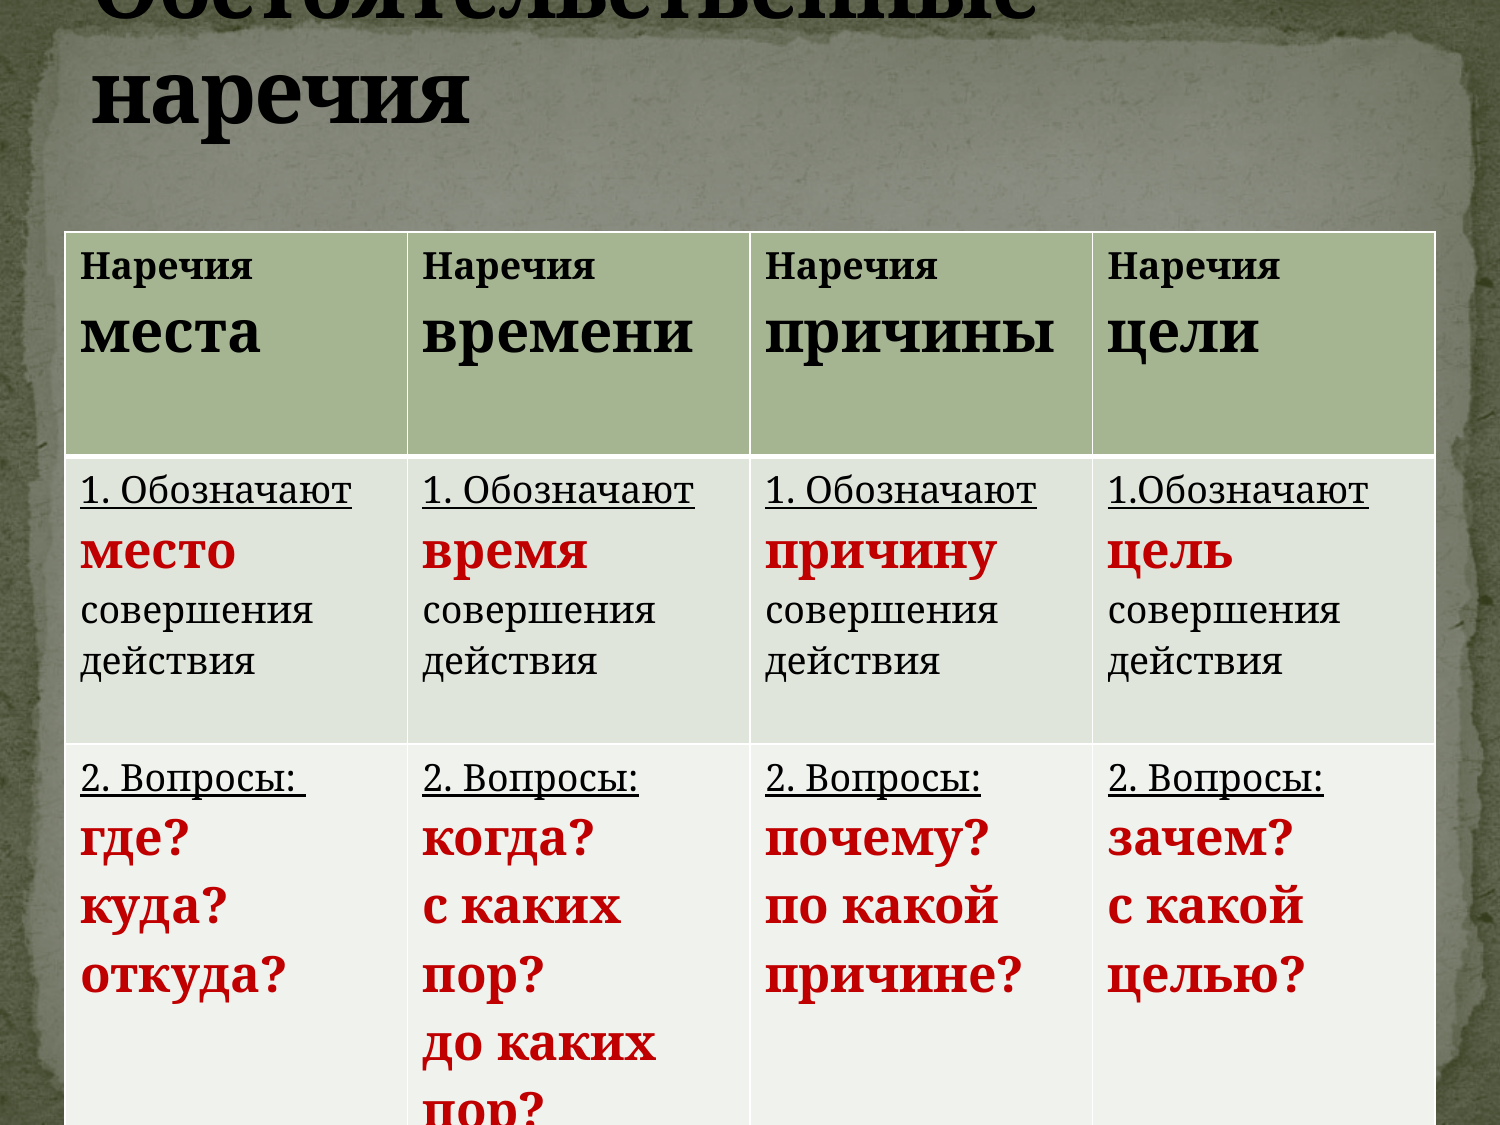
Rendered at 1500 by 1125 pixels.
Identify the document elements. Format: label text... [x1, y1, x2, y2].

table_cell 1.Обозначают цель совершения действия [1093, 459, 1434, 743]
table_cell 2. Вопросы: зачем? с какой целью? [1093, 745, 1434, 1125]
table_cell 1. Обозначают причину совершения действия [751, 459, 1092, 743]
table_header Наречия цели [1093, 233, 1434, 454]
table_cell 2. Вопросы: когда? с каких пор? до каких пор? [408, 745, 749, 1125]
table_cell 2. Вопросы: почему? по какой причине? [751, 745, 1092, 1125]
table_header Наречия времени [408, 233, 749, 454]
title Обстоятельственные наречия [76, 0, 1451, 149]
table_cell 2. Вопросы: где? куда? откуда? [66, 745, 407, 1125]
table_header Наречия причины [751, 233, 1092, 454]
table_cell 1. Обозначают время совершения действия [408, 459, 749, 743]
table_cell 1. Обозначают место совершения действия [66, 459, 407, 743]
table_header Наречия места [66, 233, 407, 454]
